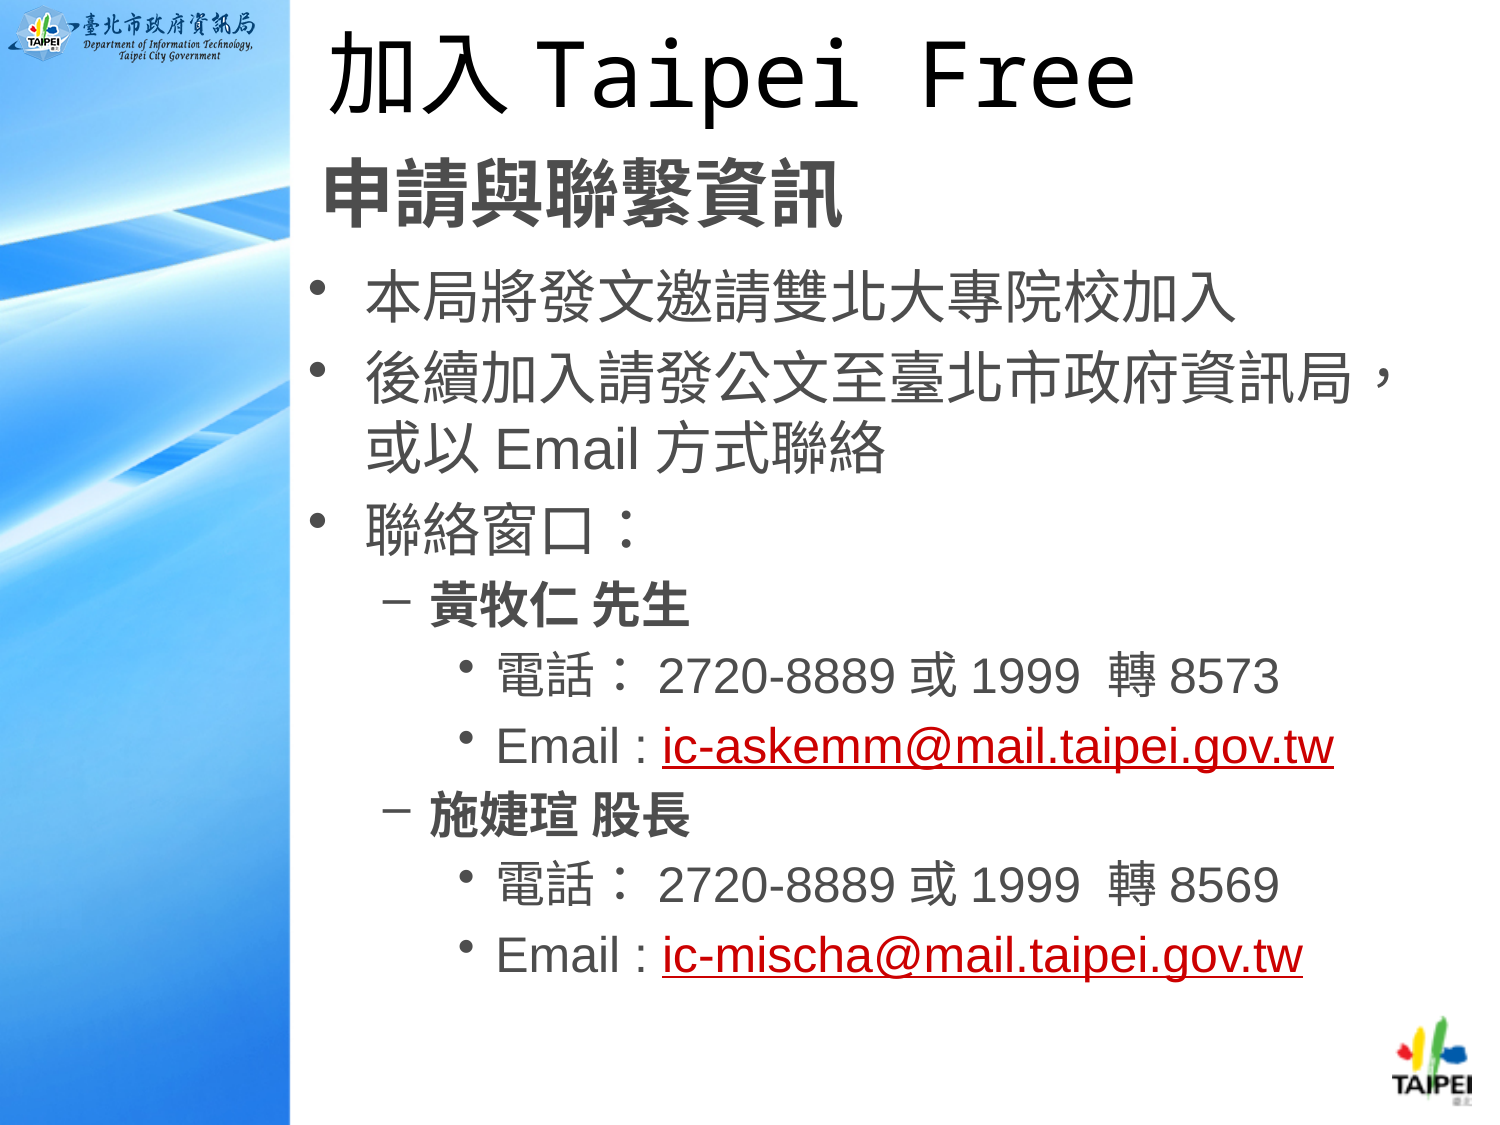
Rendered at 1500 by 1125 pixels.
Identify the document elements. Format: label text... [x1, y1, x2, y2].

text_box 本局將發文邀請雙北大專院校加入 後續加入請發公文至臺北市政府資訊局，或以Email方式聯絡 聯絡窗口： 黃牧仁 先生 電話：2720-8889或1999 轉8573 Email : ic-askemm@mail.taipei.gov.tw 施婕瑄 股長 電話：2720-8889或1999 轉8569 Email : ic-mischa@mail.taipei.gov.tw [292, 252, 1451, 1062]
picture [0, 0, 1500, 1125]
text_box 申請與聯繫資訊 [304, 137, 1472, 258]
title 加入Taipei Free [312, 19, 1471, 137]
